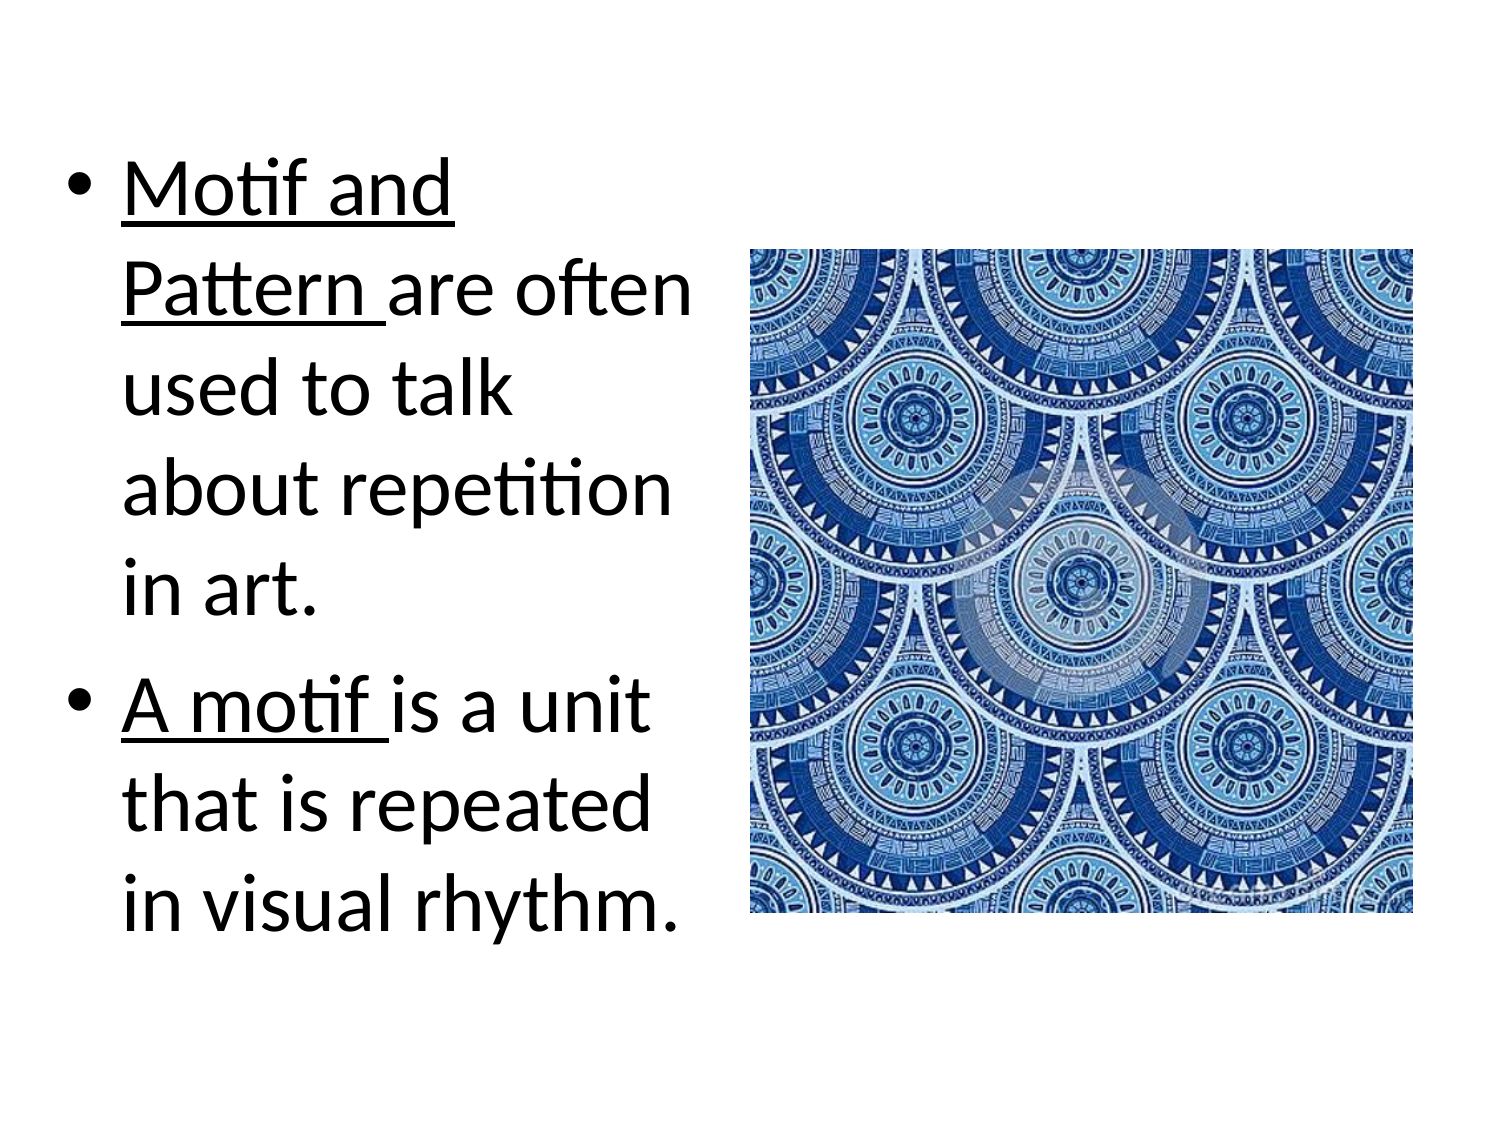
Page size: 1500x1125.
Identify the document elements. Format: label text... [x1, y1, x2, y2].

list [749, 249, 1413, 913]
list Motif and Pattern are often used to talk about repetition in art. A motif is a unit that is repeated in visual rhythm. [50, 125, 713, 988]
